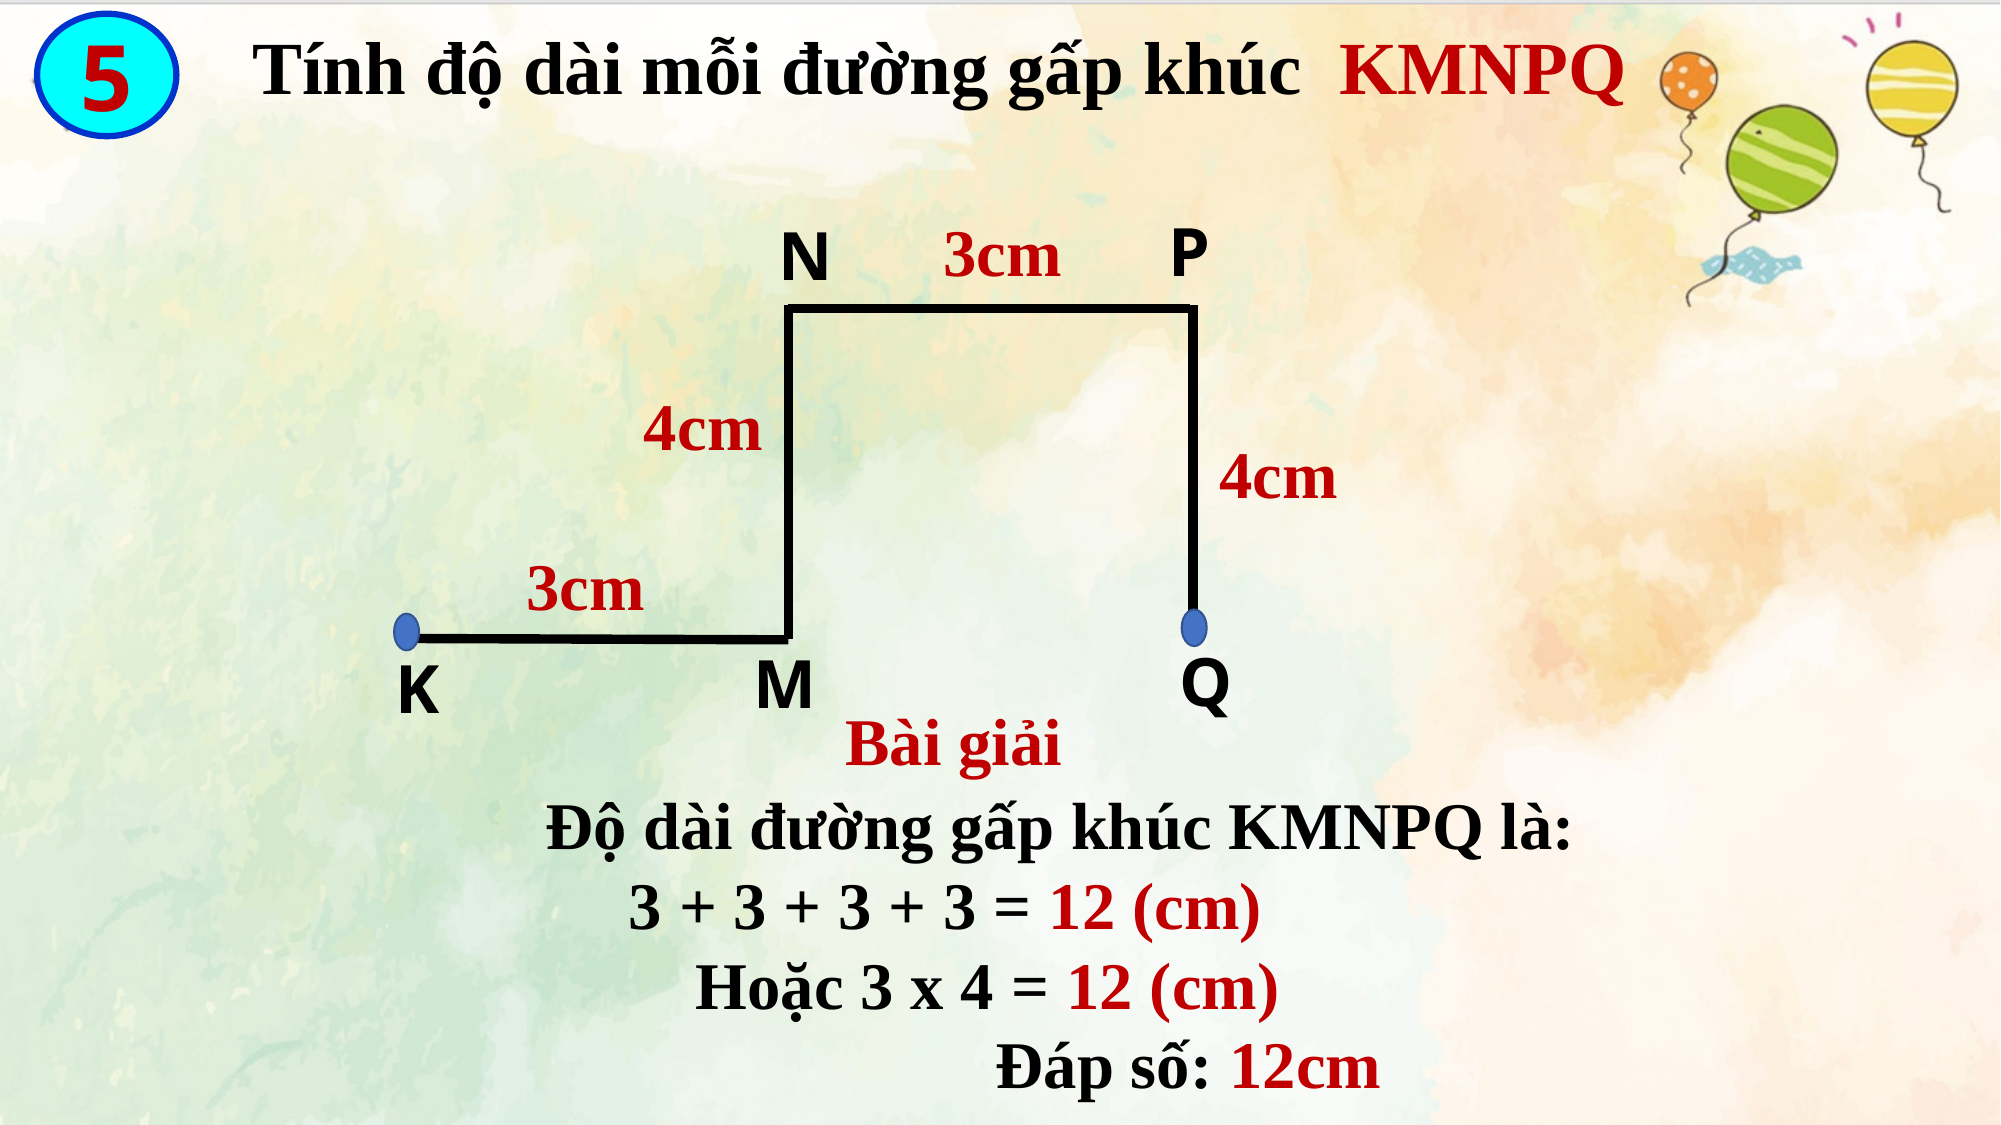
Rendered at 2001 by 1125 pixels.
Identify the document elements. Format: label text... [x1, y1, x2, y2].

text_box M [738, 634, 784, 638]
text_box 3cm [928, 202, 1078, 298]
text_box 5 [36, 15, 87, 135]
text_box Q [1165, 631, 1216, 727]
text_box [1180, 608, 1208, 648]
text_box M [738, 640, 789, 729]
text_box 4cm [629, 376, 778, 471]
text_box Tính độ dài mỗi đường gấp khúc KMNPQ [87, 12, 2000, 207]
text_box 3cm [511, 536, 660, 631]
text_box [393, 612, 421, 652]
text_box K [380, 639, 431, 735]
text_box Bài giải Độ dài đường gấp khúc KMNPQ là: 3 + 3 + 3 + 3 = 12 (cm) Hoặc 3 x 4 = 12 (cm) Đáp số: 12cm [530, 675, 1626, 1110]
text_box 4cm [1204, 424, 1353, 519]
picture [0, 0, 2001, 1125]
text_box N [763, 206, 814, 302]
text_box P [1153, 202, 1204, 297]
